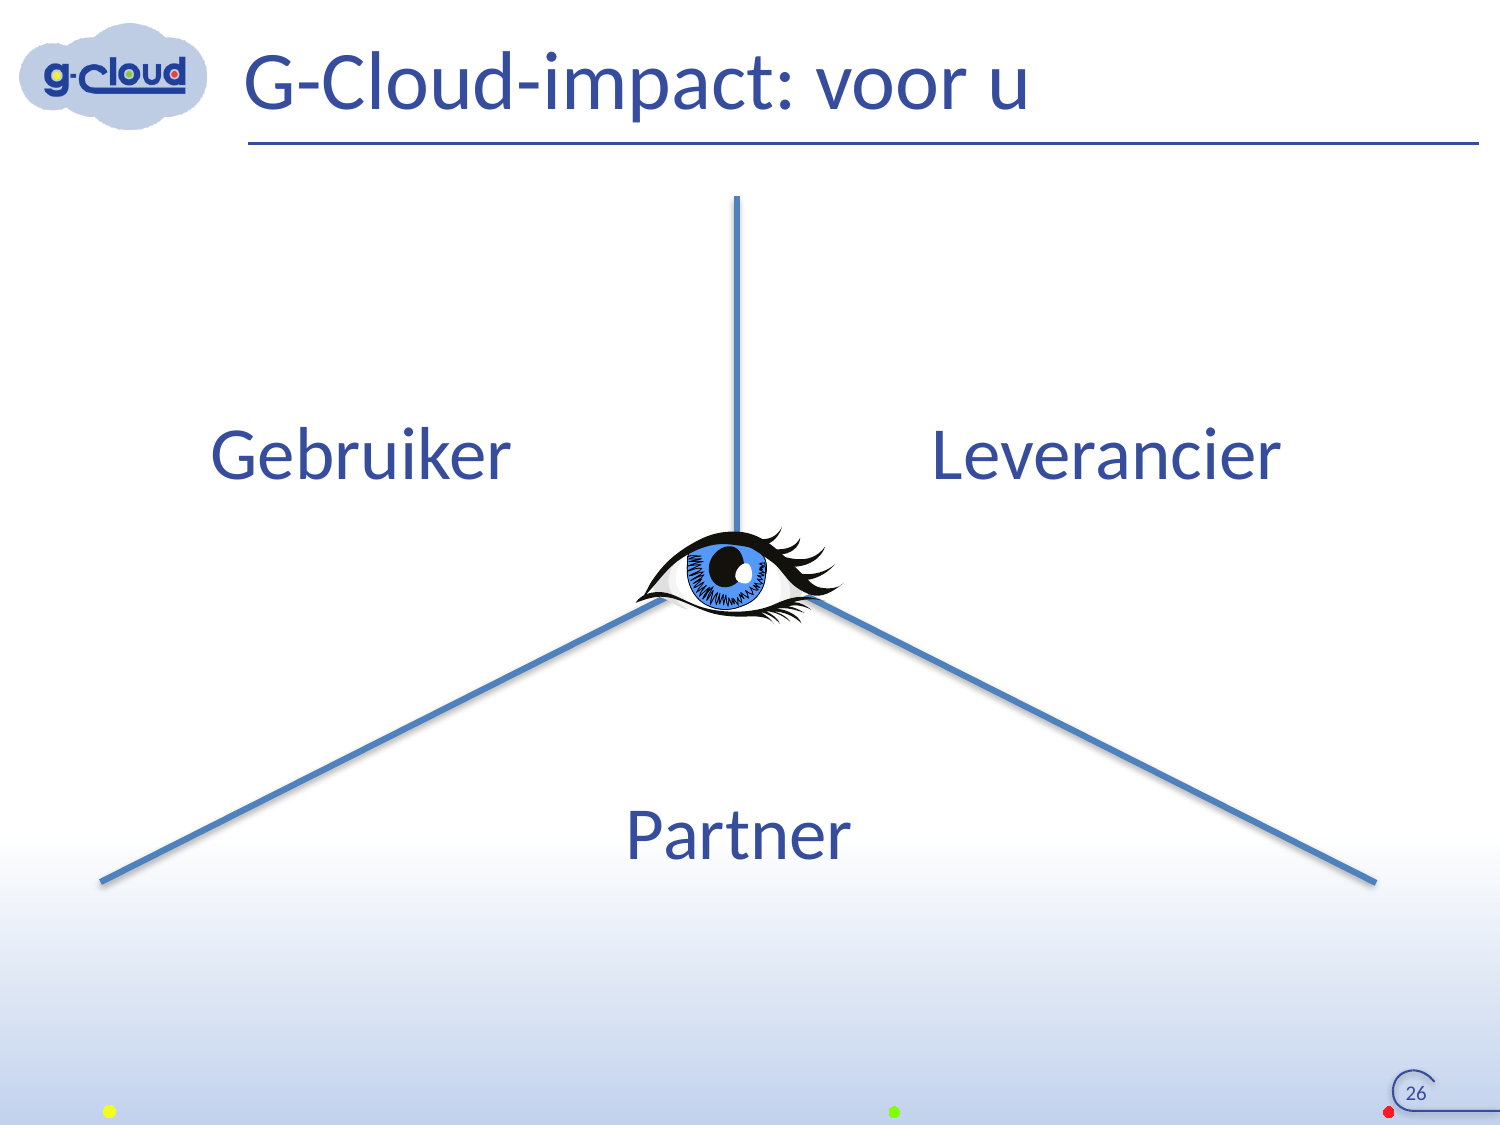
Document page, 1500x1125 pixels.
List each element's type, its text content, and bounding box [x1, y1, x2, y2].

slide_number 26 [1372, 1072, 1452, 1108]
text_box Leverancier [916, 397, 1299, 502]
text_box Gebruiker [196, 397, 529, 502]
picture [635, 526, 845, 633]
picture [19, 23, 207, 130]
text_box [100, 561, 737, 883]
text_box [742, 562, 1377, 884]
title G-Cloud-impact: voor u [243, 22, 1480, 131]
